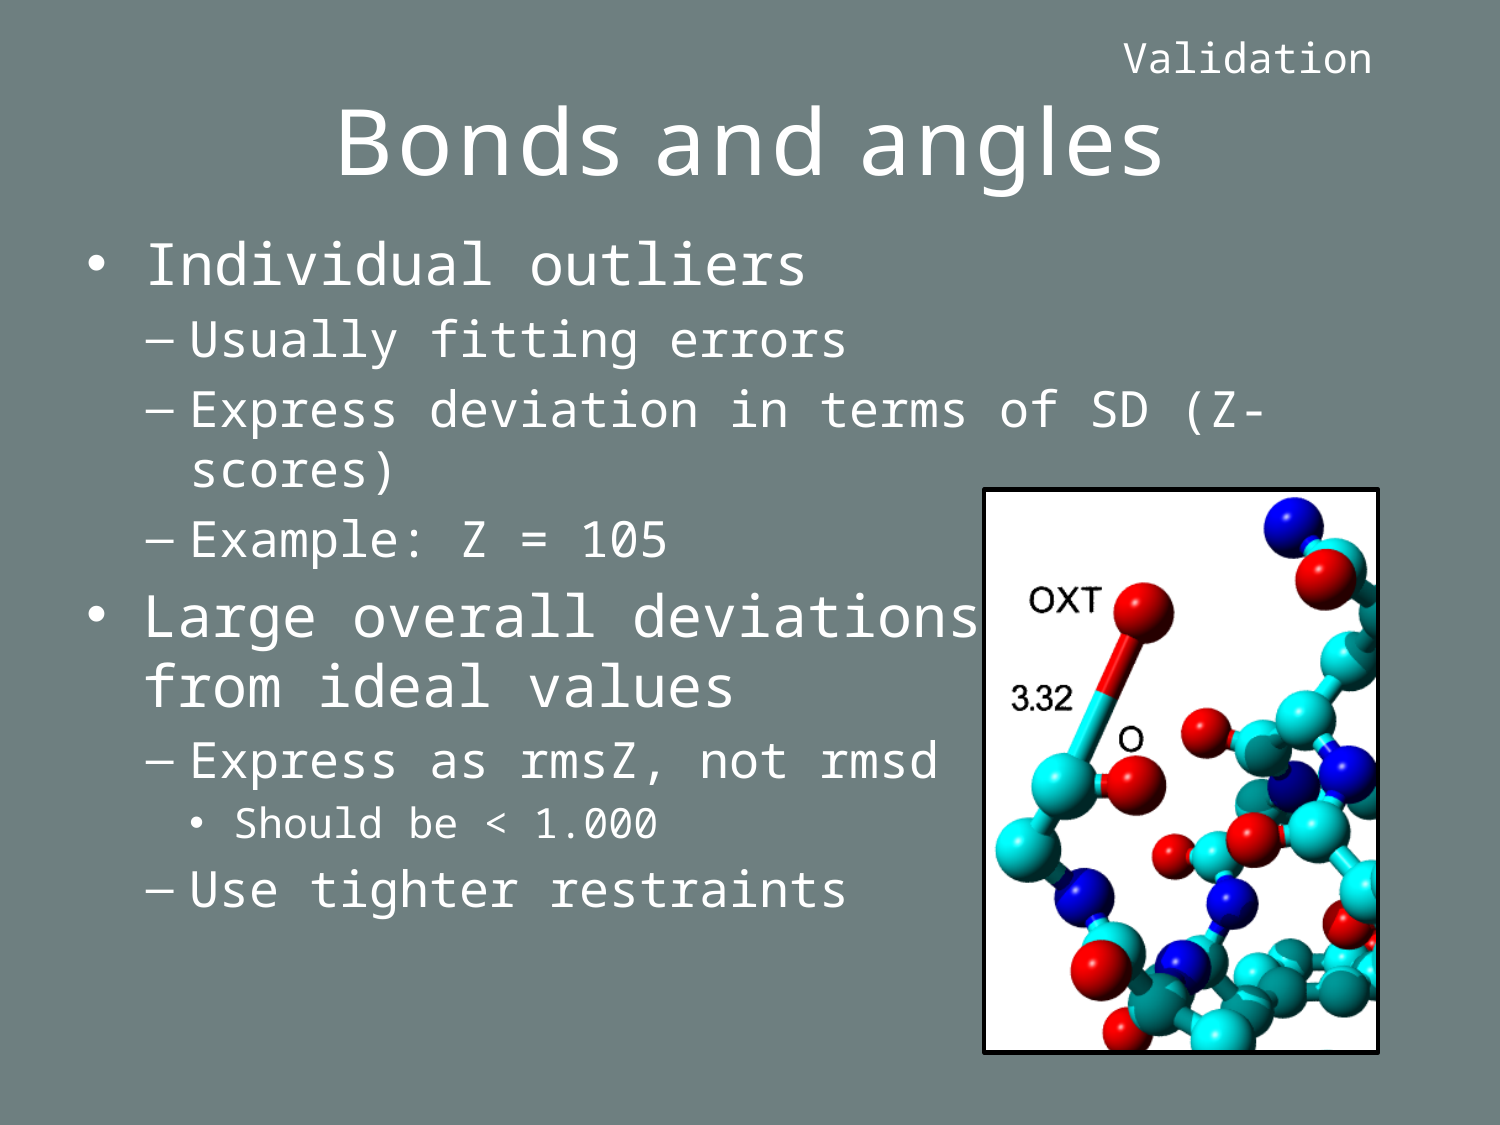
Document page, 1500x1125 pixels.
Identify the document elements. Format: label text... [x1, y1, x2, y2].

picture [985, 491, 1377, 1051]
list Individual outliers Usually fitting errors Express deviation in terms of SD (Z-scores) Example: Z = 105 Large overall deviations from ideal values Express as rmsZ, not rmsd Should be < 1.000 Use tighter restraints [71, 219, 1428, 1052]
title Bonds and angles [75, 45, 1425, 219]
text_box Validation [1024, 24, 1388, 90]
